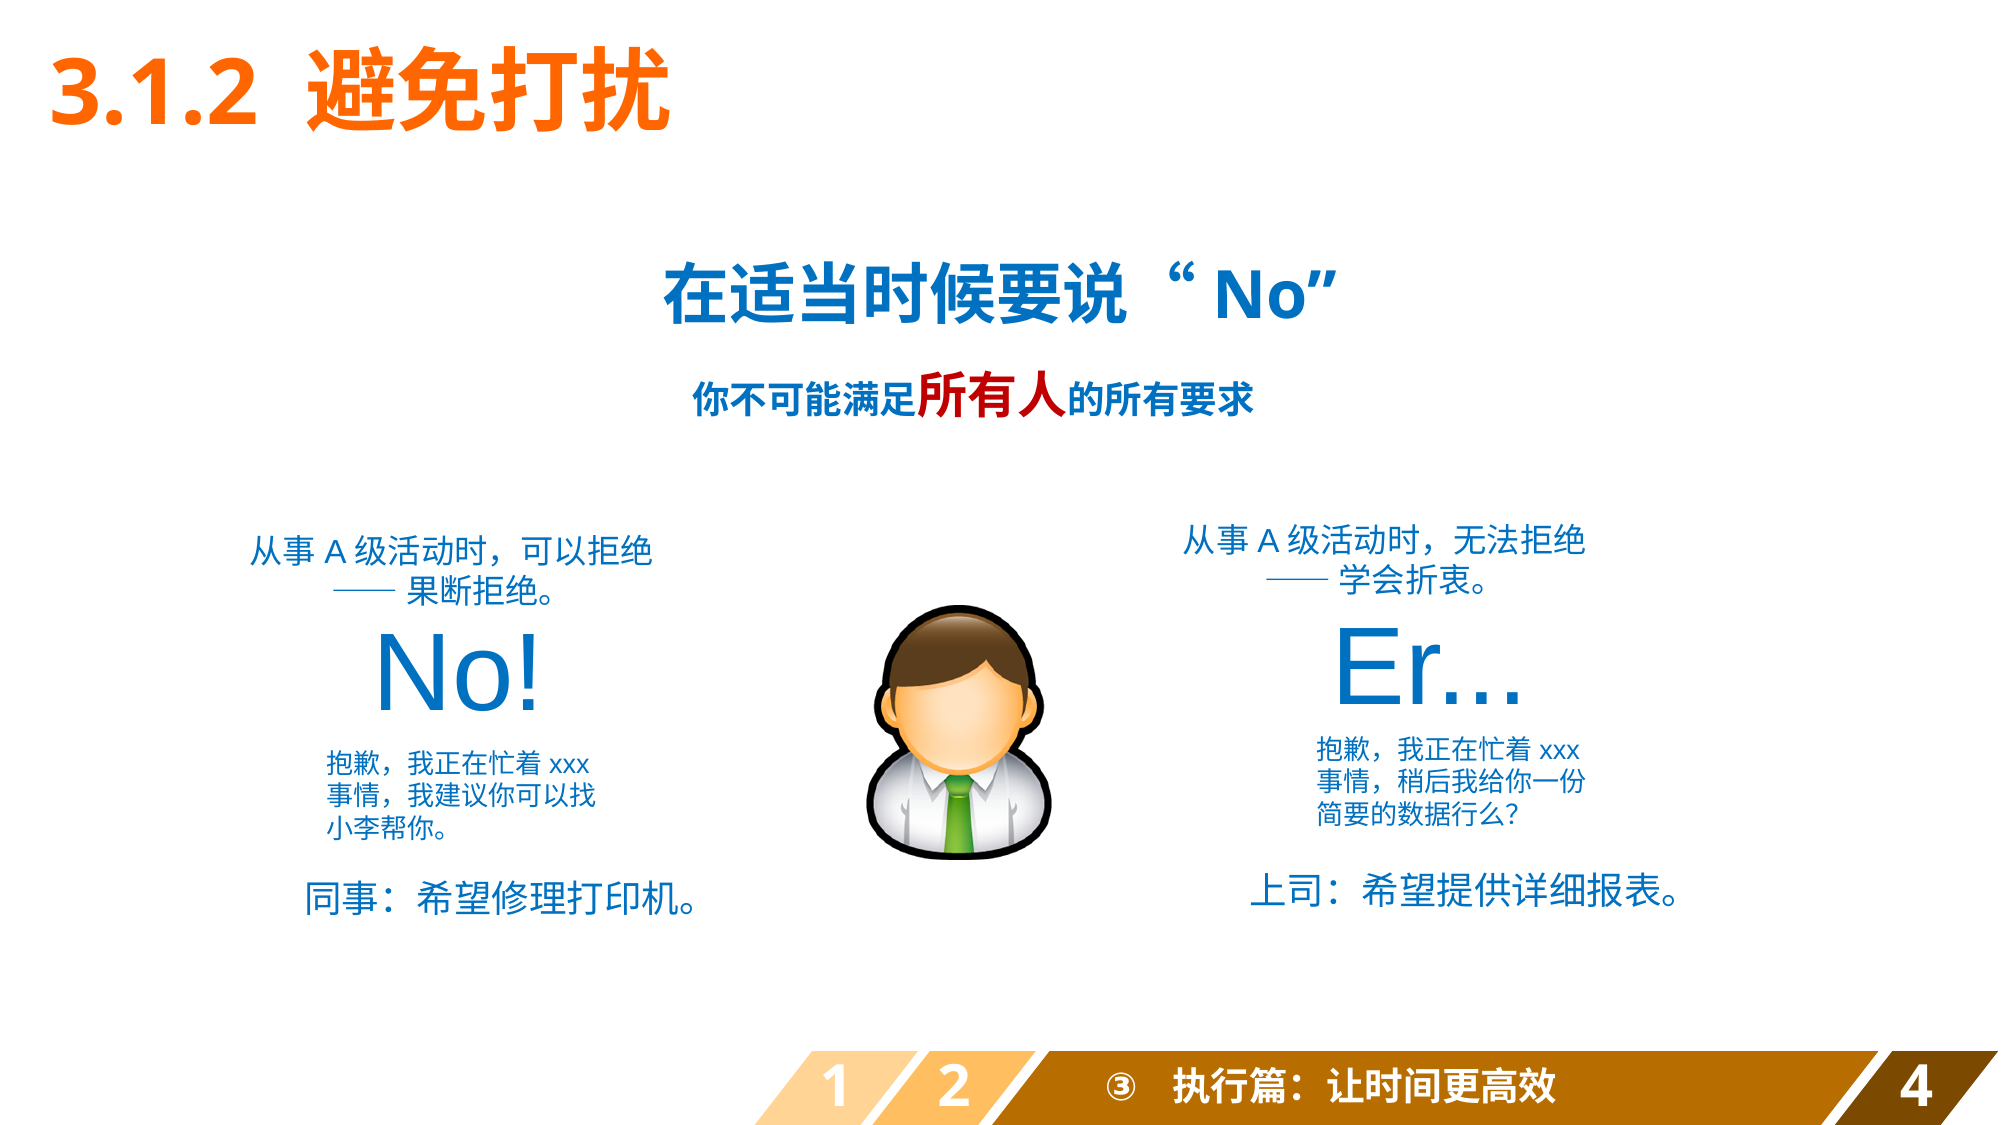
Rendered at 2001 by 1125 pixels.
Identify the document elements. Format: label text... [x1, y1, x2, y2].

text_box 从事A级活动时，无法拒绝 ——学会折衷。 [1019, 514, 1750, 605]
text_box 抱歉，我正在忙着xxx事情，稍后我给你一份简要的数据行么？ [1306, 727, 1607, 835]
text_box 2 [872, 1051, 1036, 1125]
text_box 4 [1834, 1051, 1999, 1125]
title 3.1.2 避免打扰 [34, 31, 1950, 159]
text_box 同事：希望修理打印机。 [294, 869, 730, 925]
text_box 抱歉，我正在忙着xxx事情，我建议你可以找小李帮你。 [316, 741, 617, 849]
text_box Er... [1322, 605, 1597, 727]
text_box 你不可能满足所有人的所有要求 [223, 341, 1724, 429]
text_box 执行篇：让时间更高效 [992, 1051, 1879, 1125]
text_box 在适当时候要说“No” [0, 204, 2000, 339]
picture [845, 605, 1072, 860]
text_box 1 [754, 1051, 918, 1125]
text_box 上司：希望提供详细报表。 [1239, 862, 1727, 917]
text_box 从事A级活动时，可以拒绝 ——果断拒绝。 [174, 525, 730, 615]
text_box No! [362, 594, 586, 738]
